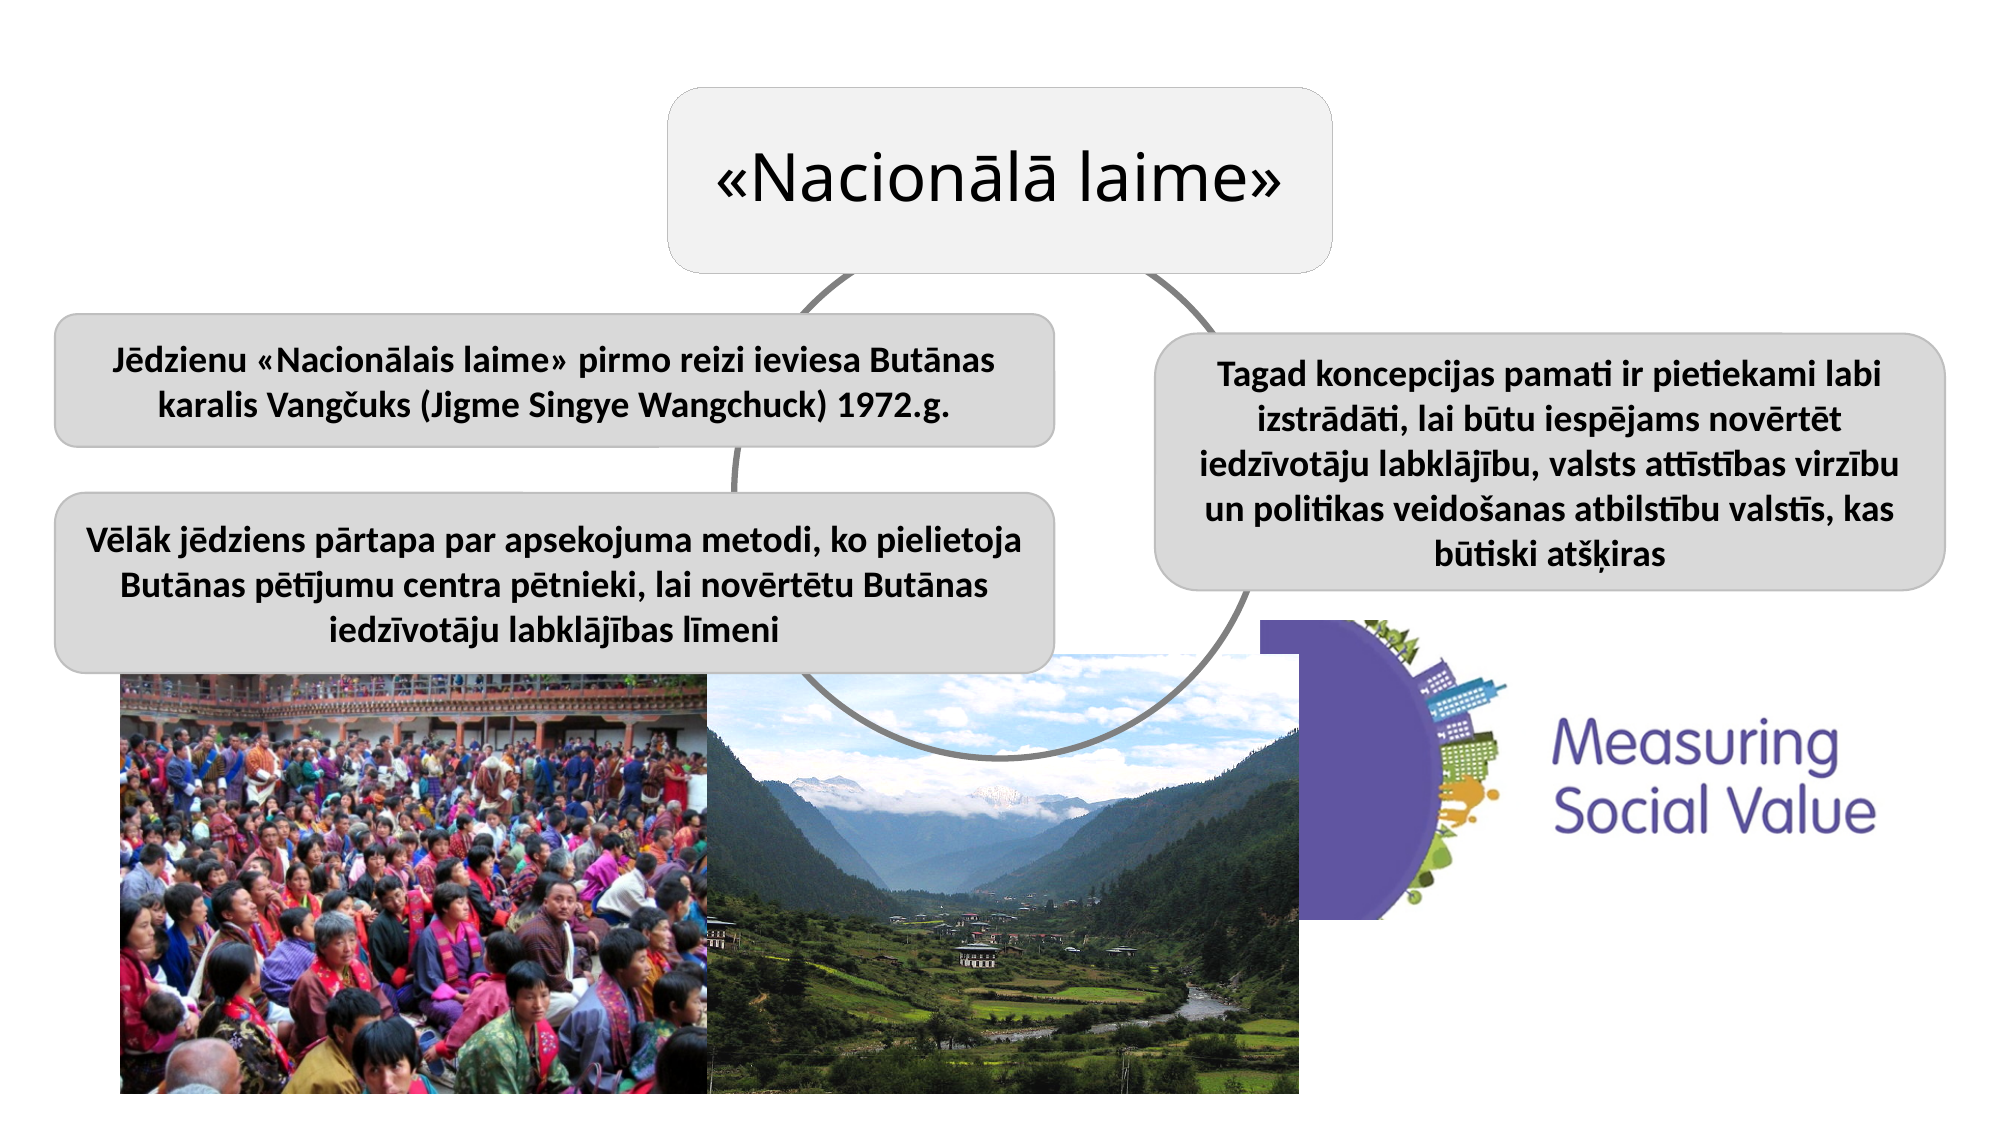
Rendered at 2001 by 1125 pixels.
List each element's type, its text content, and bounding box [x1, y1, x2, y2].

text_box [733, 274, 1248, 654]
text_box Jēdzienu «Nacionālais laime» pirmo reizi ieviesa Butānas karalis Vangčuks (Jigme Singye Wangchuck) 1972.g. [53, 313, 1056, 448]
picture [119, 620, 1917, 1094]
text_box Tagad koncepcijas pamati ir pietiekami labi izstrādāti, lai būtu iespējams novērtēt iedzīvotāju labklājību, valsts attīstības virzību un politikas veidošanas atbilstību valstīs, kas būtiski atšķiras [1153, 332, 1947, 592]
text_box «Nacionālā laime» [667, 87, 1333, 274]
text_box Vēlāk jēdziens pārtapa par apsekojuma metodi, ko pielietoja Butānas pētījumu centra pētnieki, lai novērtētu Butānas iedzīvotāju labklājības līmeni [53, 491, 1056, 675]
